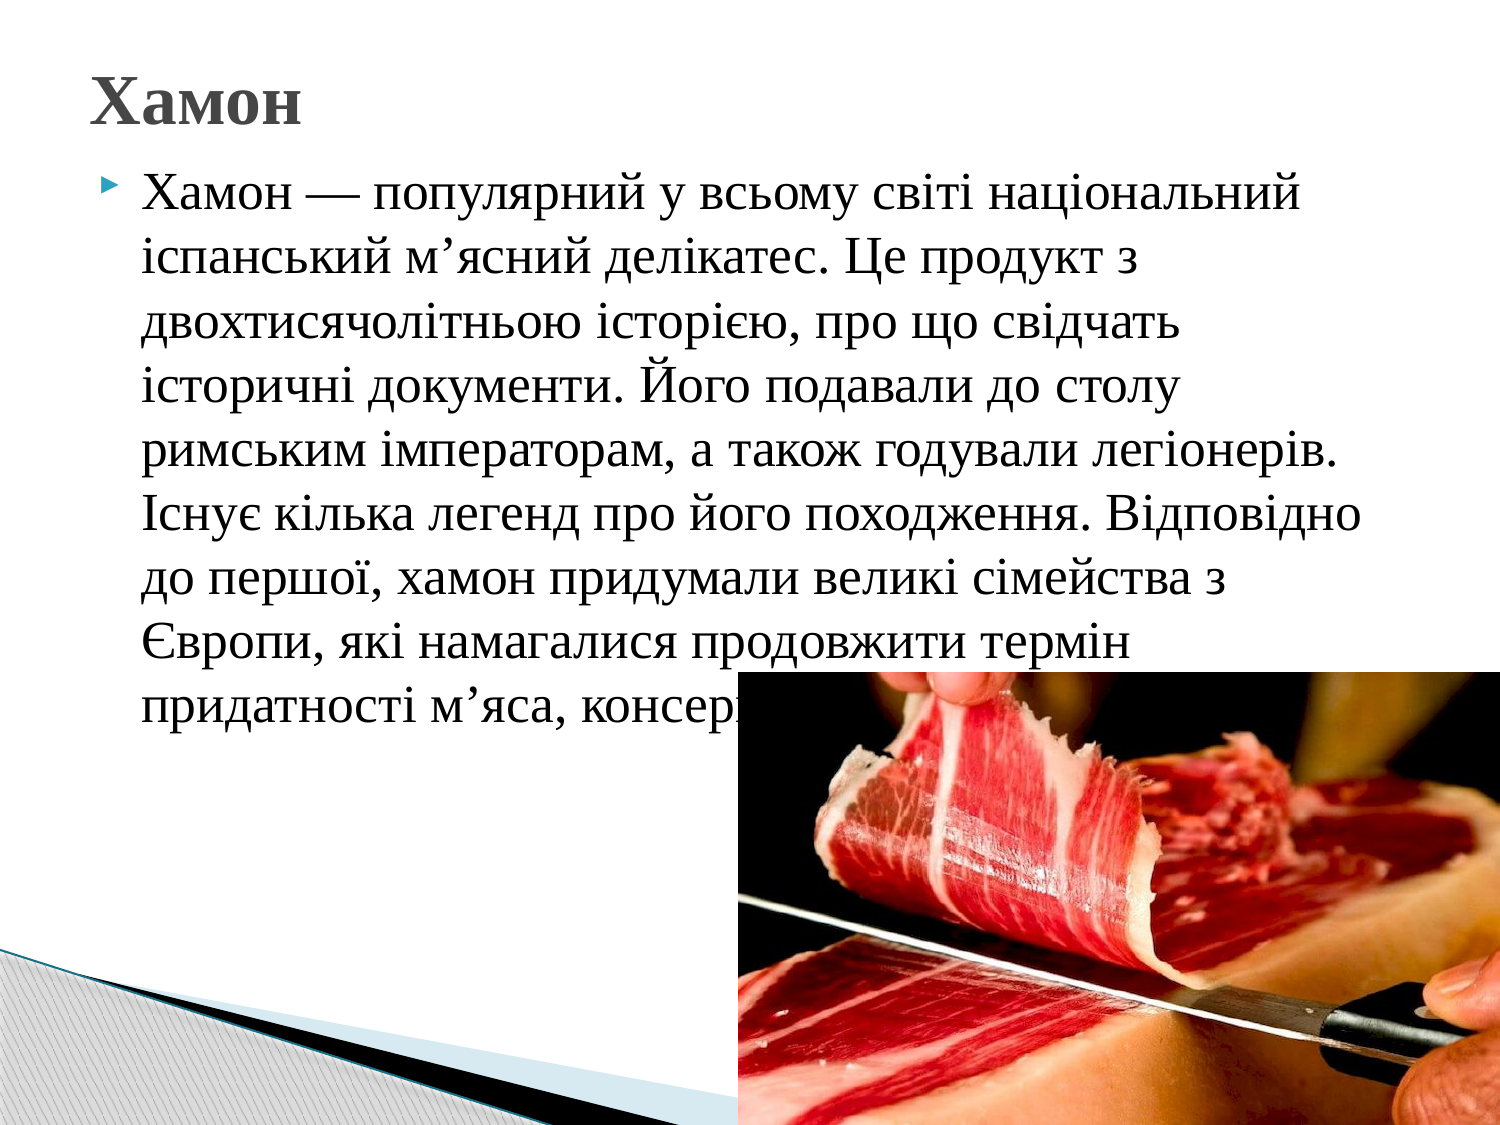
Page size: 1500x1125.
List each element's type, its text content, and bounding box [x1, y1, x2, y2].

picture [737, 671, 1500, 1125]
title Хамон [75, 45, 1425, 233]
list Хамон — популярний у всьому світі національний іспанський м’ясний делікатес. Це продукт з двохтисячолітньою історією, про що свідчать історичні документи. Його подавали до столу римським імператорам, а також годували легіонерів. Існує кілька легенд про його походження. Відповідно до першої, хамон придумали великі сімейства з Європи, які намагалися продовжити термін придатності м’яса, консервуючи його сіллю. [64, 149, 1415, 892]
